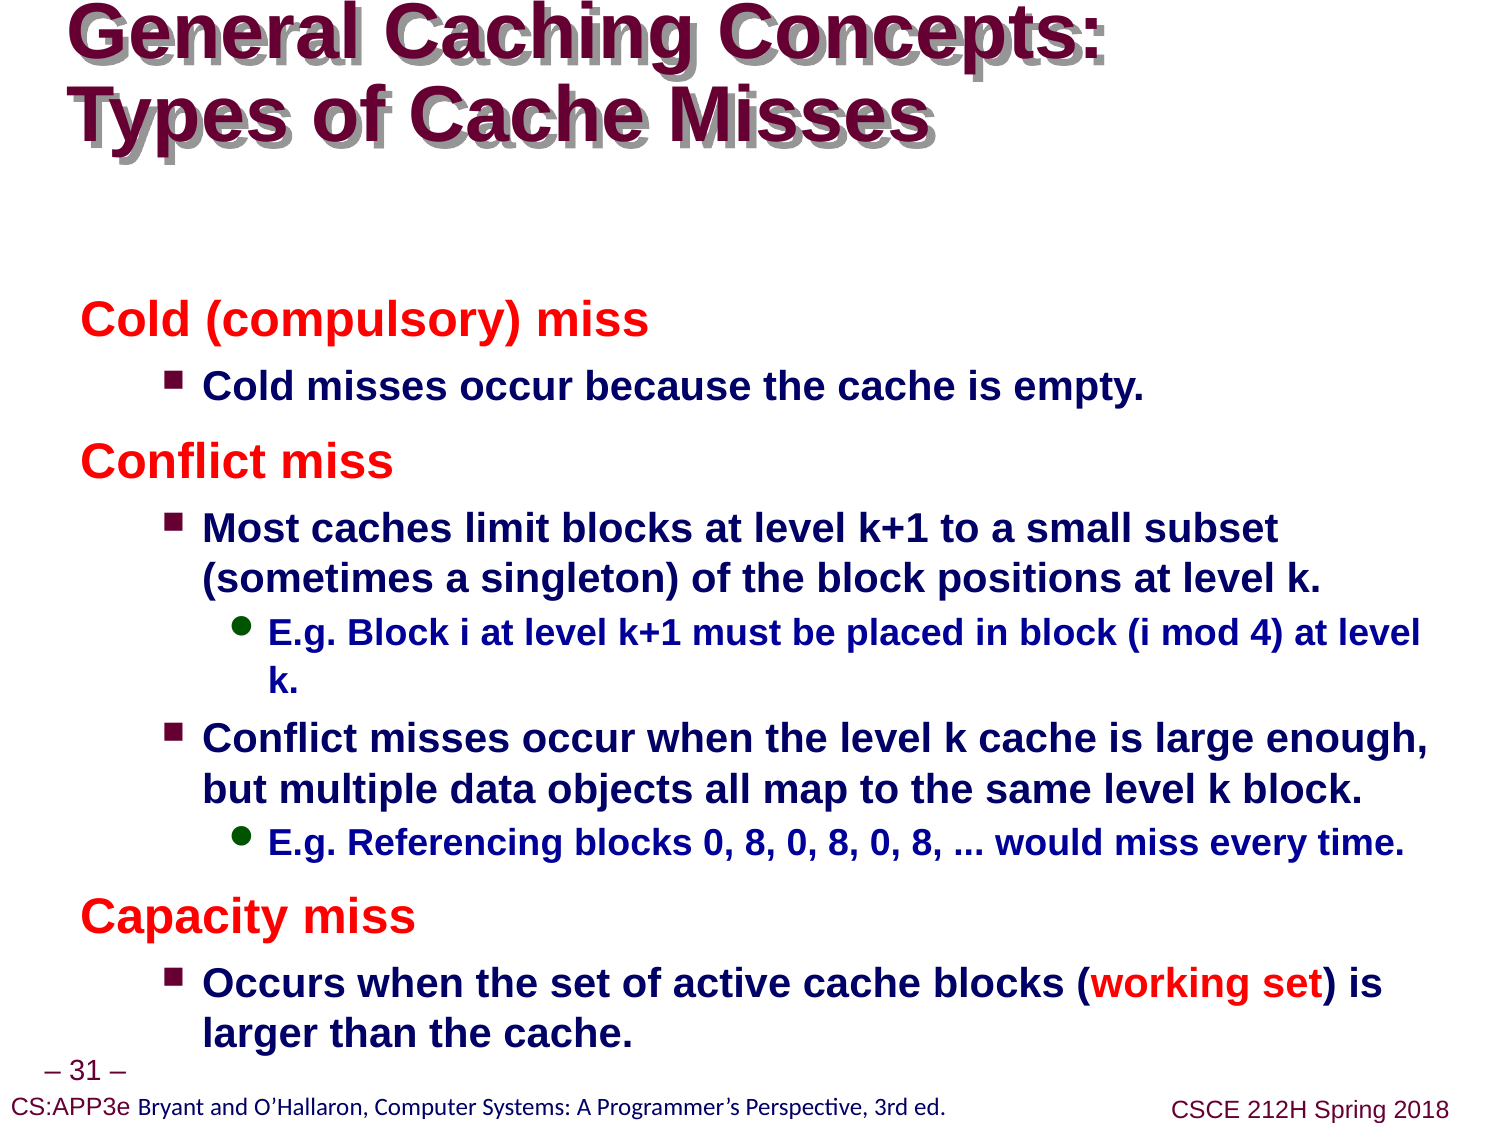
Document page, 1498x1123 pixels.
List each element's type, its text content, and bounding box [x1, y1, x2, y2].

list Cold (compulsory) miss Cold misses occur because the cache is empty. Conflict miss Most caches limit blocks at level k+1 to a small subset (sometimes a singleton) of the block positions at level k. E.g. Block i at level k+1 must be placed in block (i mod 4) at level k. Conflict misses occur when the level k cache is large enough, but multiple data objects all map to the same level k block. E.g. Referencing blocks 0, 8, 0, 8, 0, 8, ... would miss every time. Capacity miss Occurs when the set of active cache blocks (working set) is larger than the cache. [65, 283, 1461, 1099]
title General Caching Concepts: Types of Cache Misses [66, 11, 1495, 140]
